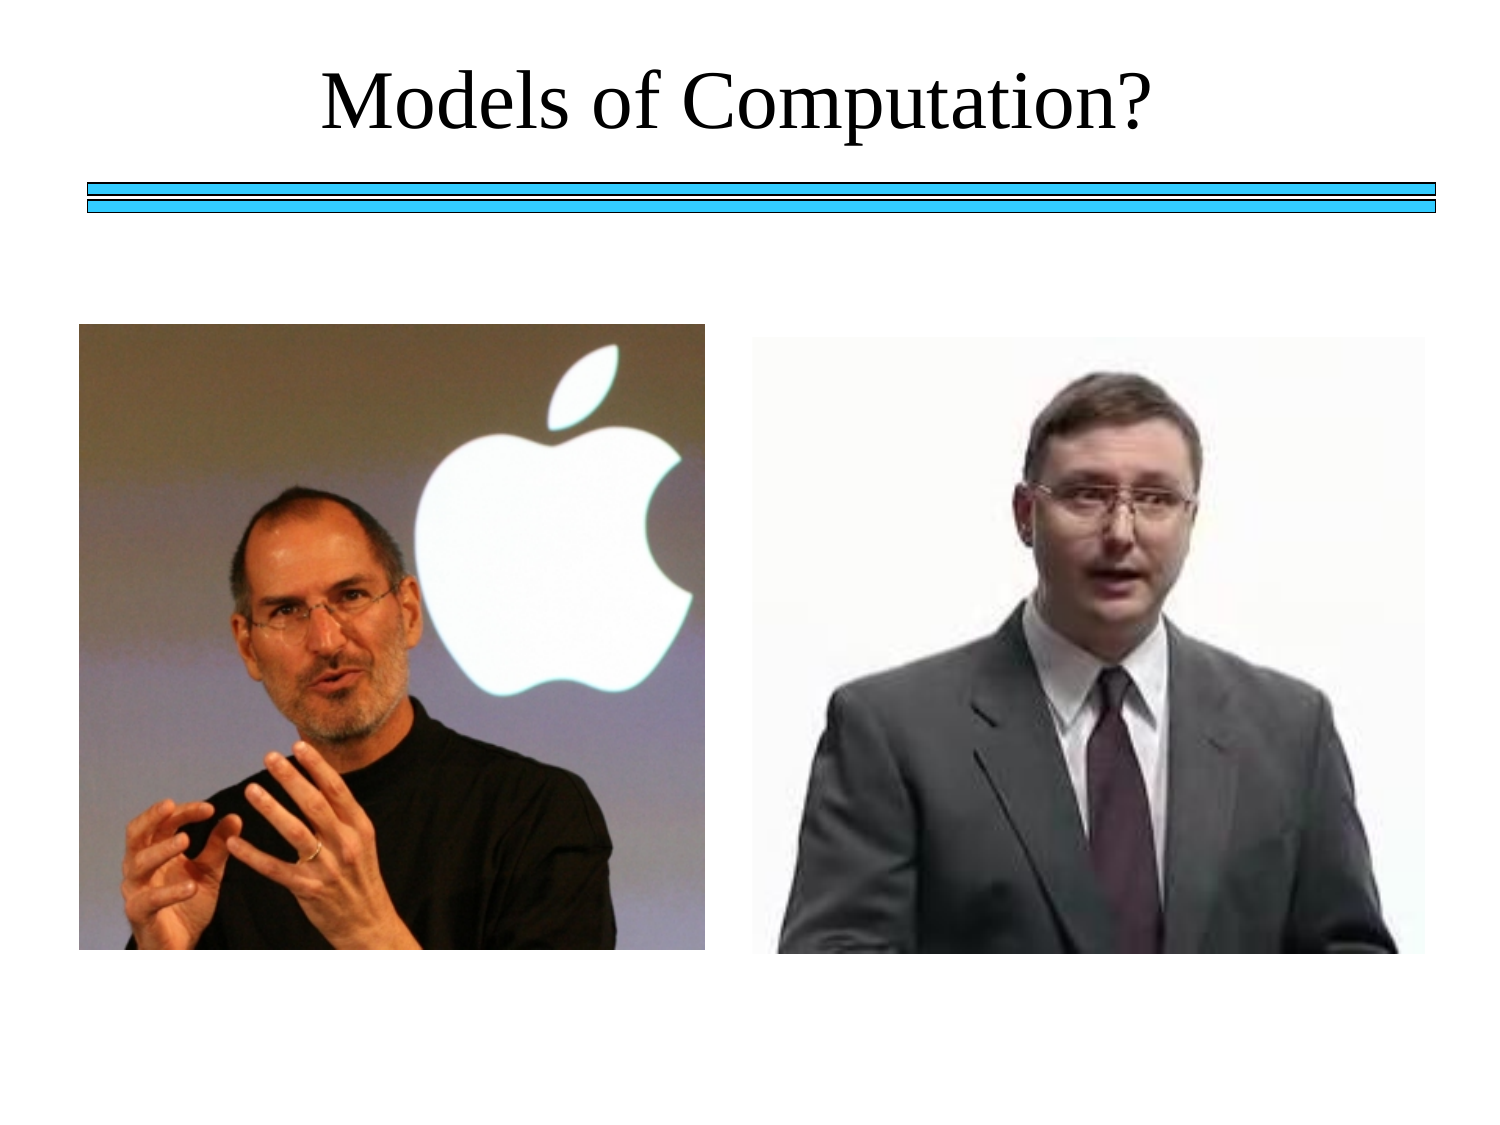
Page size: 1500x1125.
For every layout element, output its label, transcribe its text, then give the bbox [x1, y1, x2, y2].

picture [752, 337, 1426, 954]
text_box Models of Computation? [262, 37, 1213, 153]
picture [79, 324, 705, 951]
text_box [87, 182, 1436, 213]
